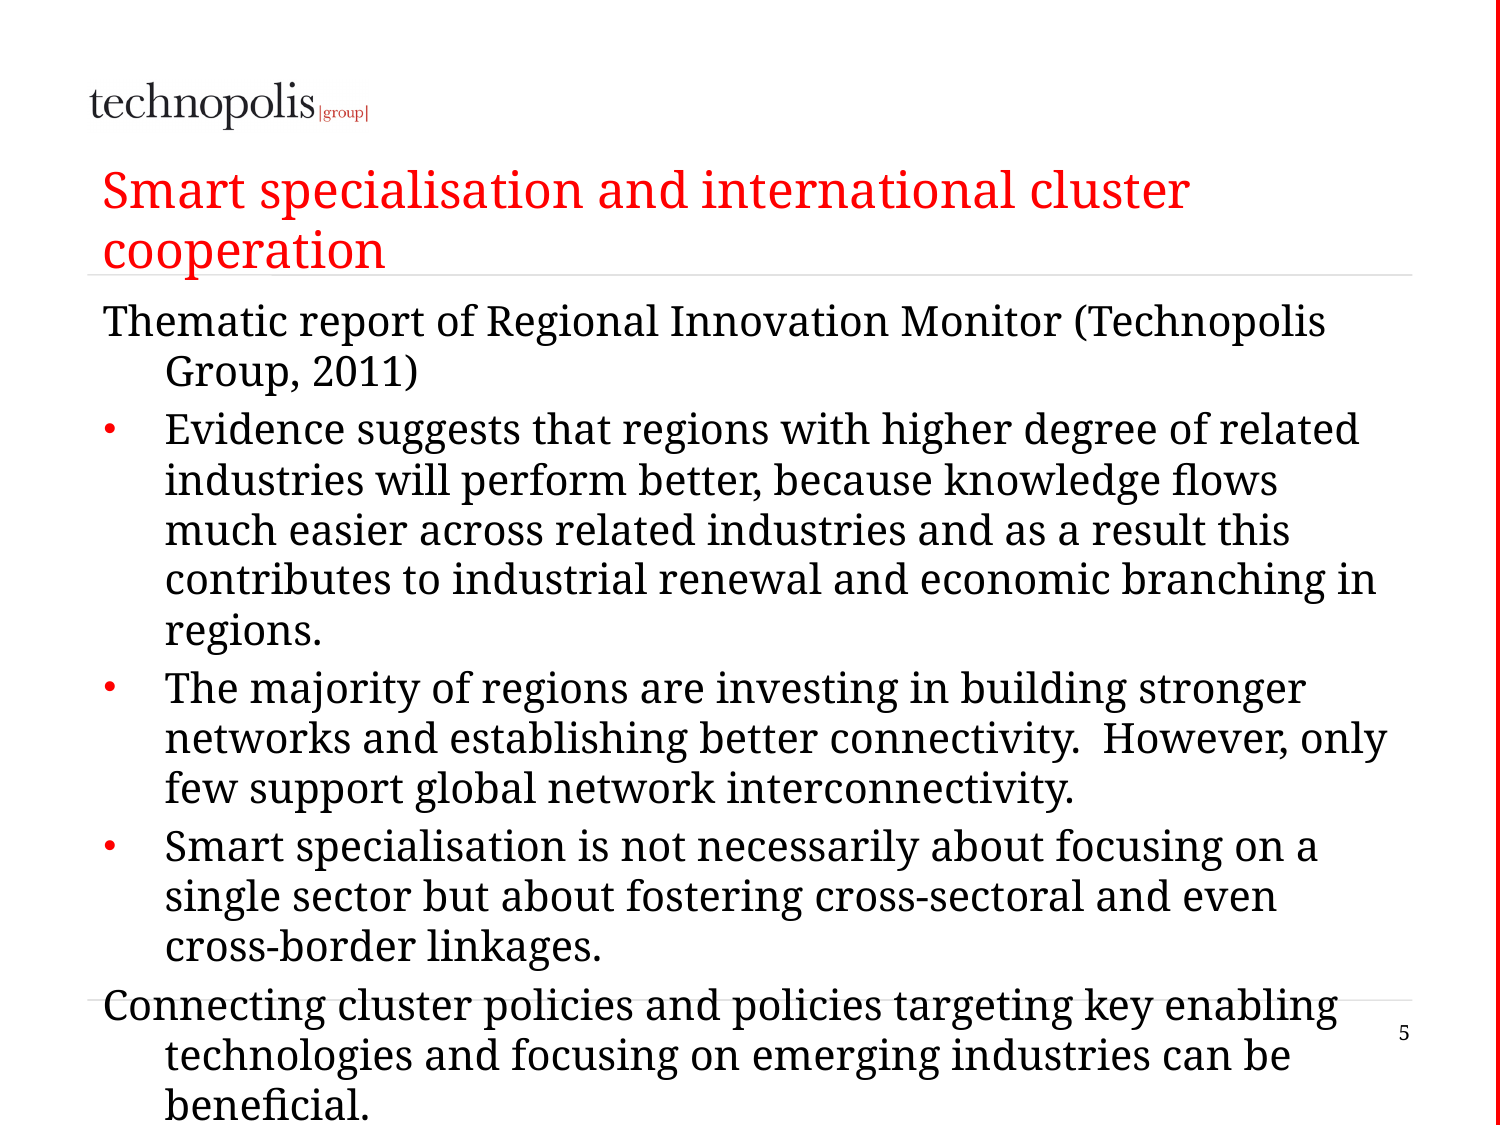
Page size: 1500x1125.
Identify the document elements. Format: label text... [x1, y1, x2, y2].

title Smart specialisation and international cluster cooperation [87, 174, 1413, 263]
picture [87, 79, 369, 133]
list Thematic report of Regional Innovation Monitor (Technopolis Group, 2011) Evidence suggests that regions with higher degree of related industries will perform better, because knowledge flows much easier across related industries and as a result this contributes to industrial renewal and economic branching in regions. The majority of regions are investing in building stronger networks and establishing better connectivity. However, only few support global network interconnectivity. Smart specialisation is not necessarily about focusing on a single sector but about fostering cross-sectoral and even cross-border linkages. Connecting cluster policies and policies targeting key enabling technologies and focusing on emerging industries can be beneficial. [87, 287, 1413, 988]
slide_number 5 [1287, 1012, 1426, 1063]
